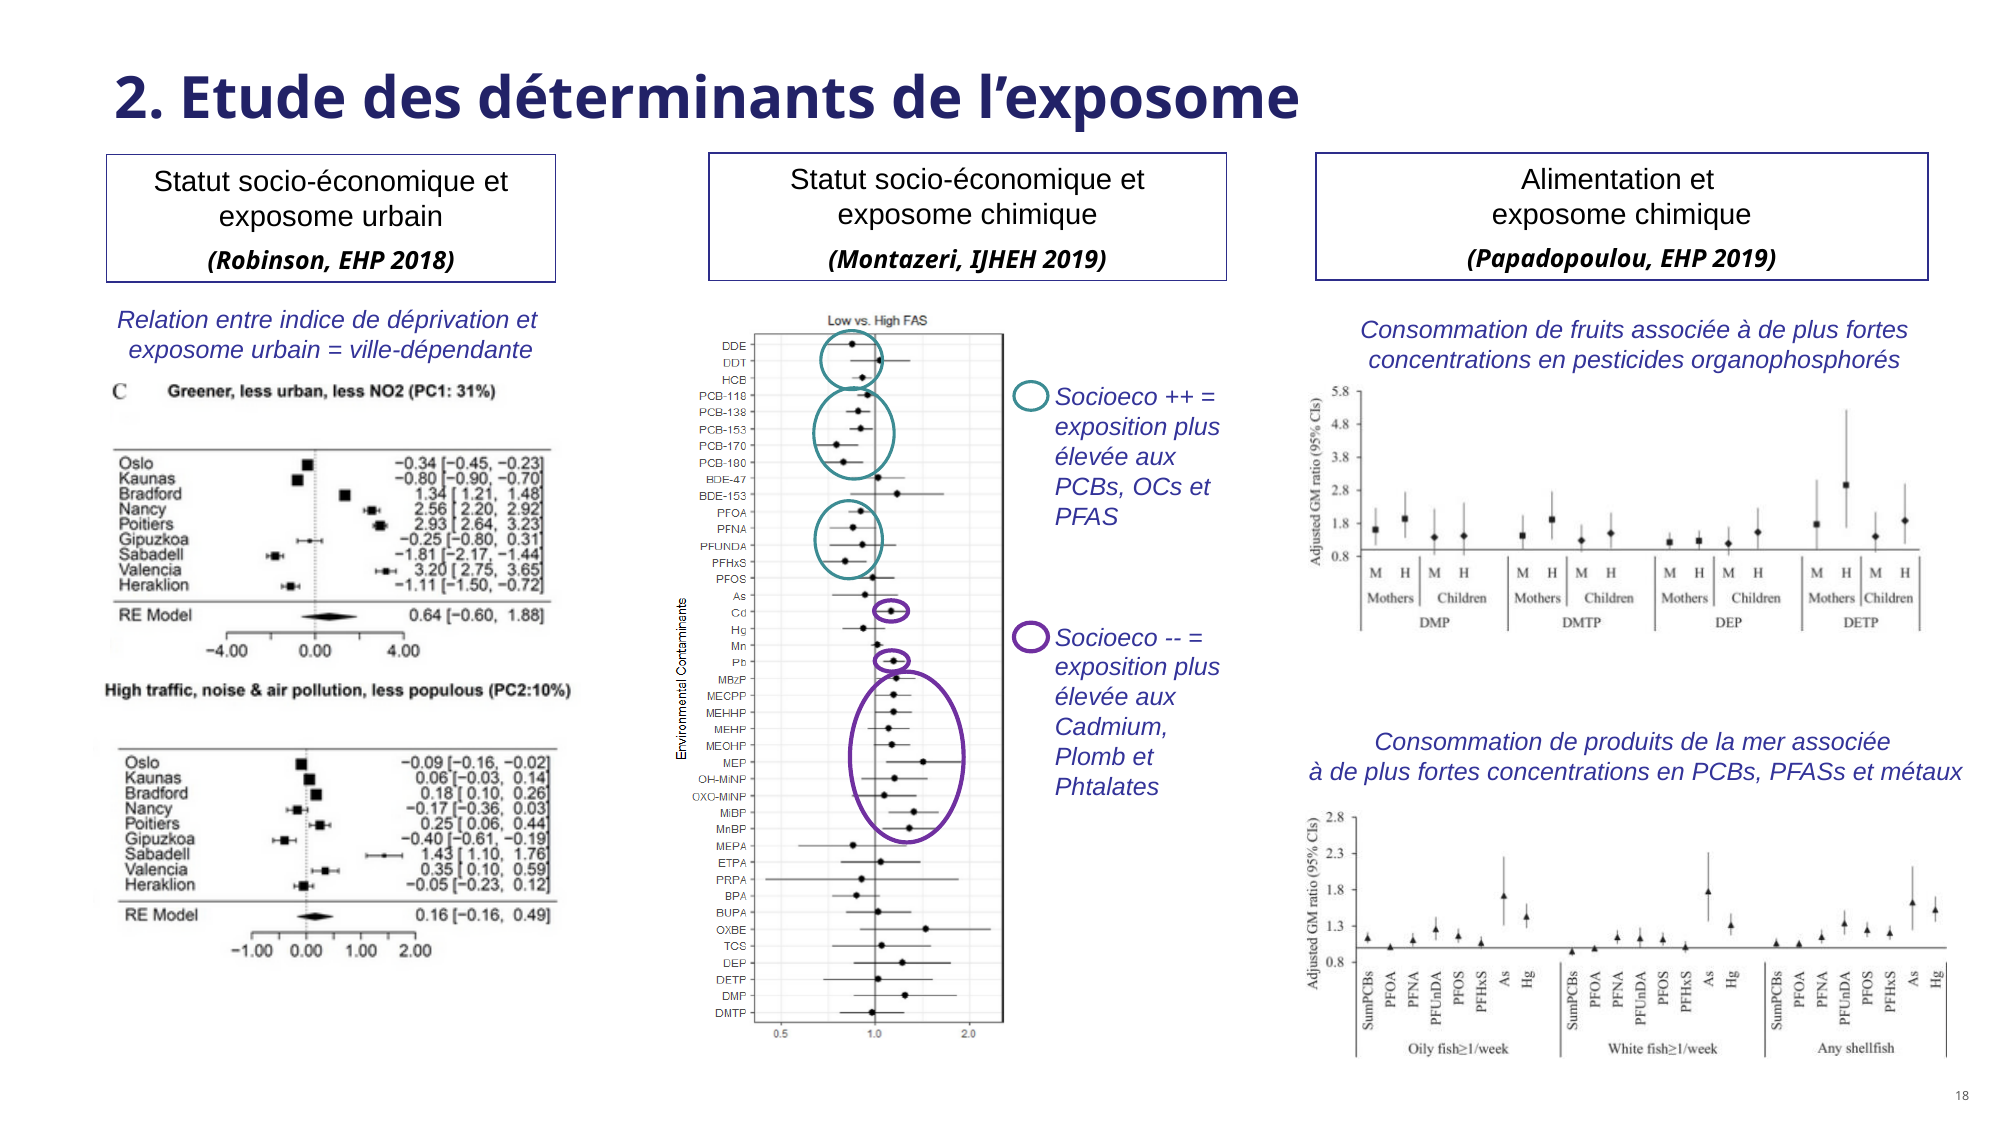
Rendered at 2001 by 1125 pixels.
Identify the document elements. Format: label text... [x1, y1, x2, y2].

text_box Relation entre indice de déprivation et exposome urbain = ville-dépendante [68, 296, 595, 371]
text_box Consommation de produits de la mer associée à de plus fortes concentrations en PCBs, PFASs et métaux [1294, 718, 1980, 793]
title 2. Etude des déterminants de l’exposome [99, 1, 1901, 190]
picture [667, 310, 1024, 1043]
text_box Statut socio-économique et exposome urbain (Robinson, EHP 2018) [106, 154, 556, 282]
picture [1308, 384, 1940, 634]
picture [93, 682, 581, 971]
text_box Alimentation et exposome chimique (Papadopoulou, EHP 2019) [1316, 153, 1928, 281]
text_box Consommation de fruits associée à de plus fortes concentrations en pesticides organophosphorés [1303, 306, 1967, 381]
text_box Socioeco ++ = exposition plus élevée aux PCBs, OCs et PFAS [1039, 373, 1237, 538]
text_box Socioeco -- = exposition plus élevée aux Cadmium, Plomb et Phtalates [1039, 613, 1237, 808]
text_box [1029, 620, 1039, 654]
picture [1304, 809, 1947, 1059]
text_box Statut socio-économique et exposome chimique (Montazeri, IJHEH 2019) [709, 153, 1227, 281]
text_box [1029, 379, 1039, 413]
picture [110, 383, 564, 671]
